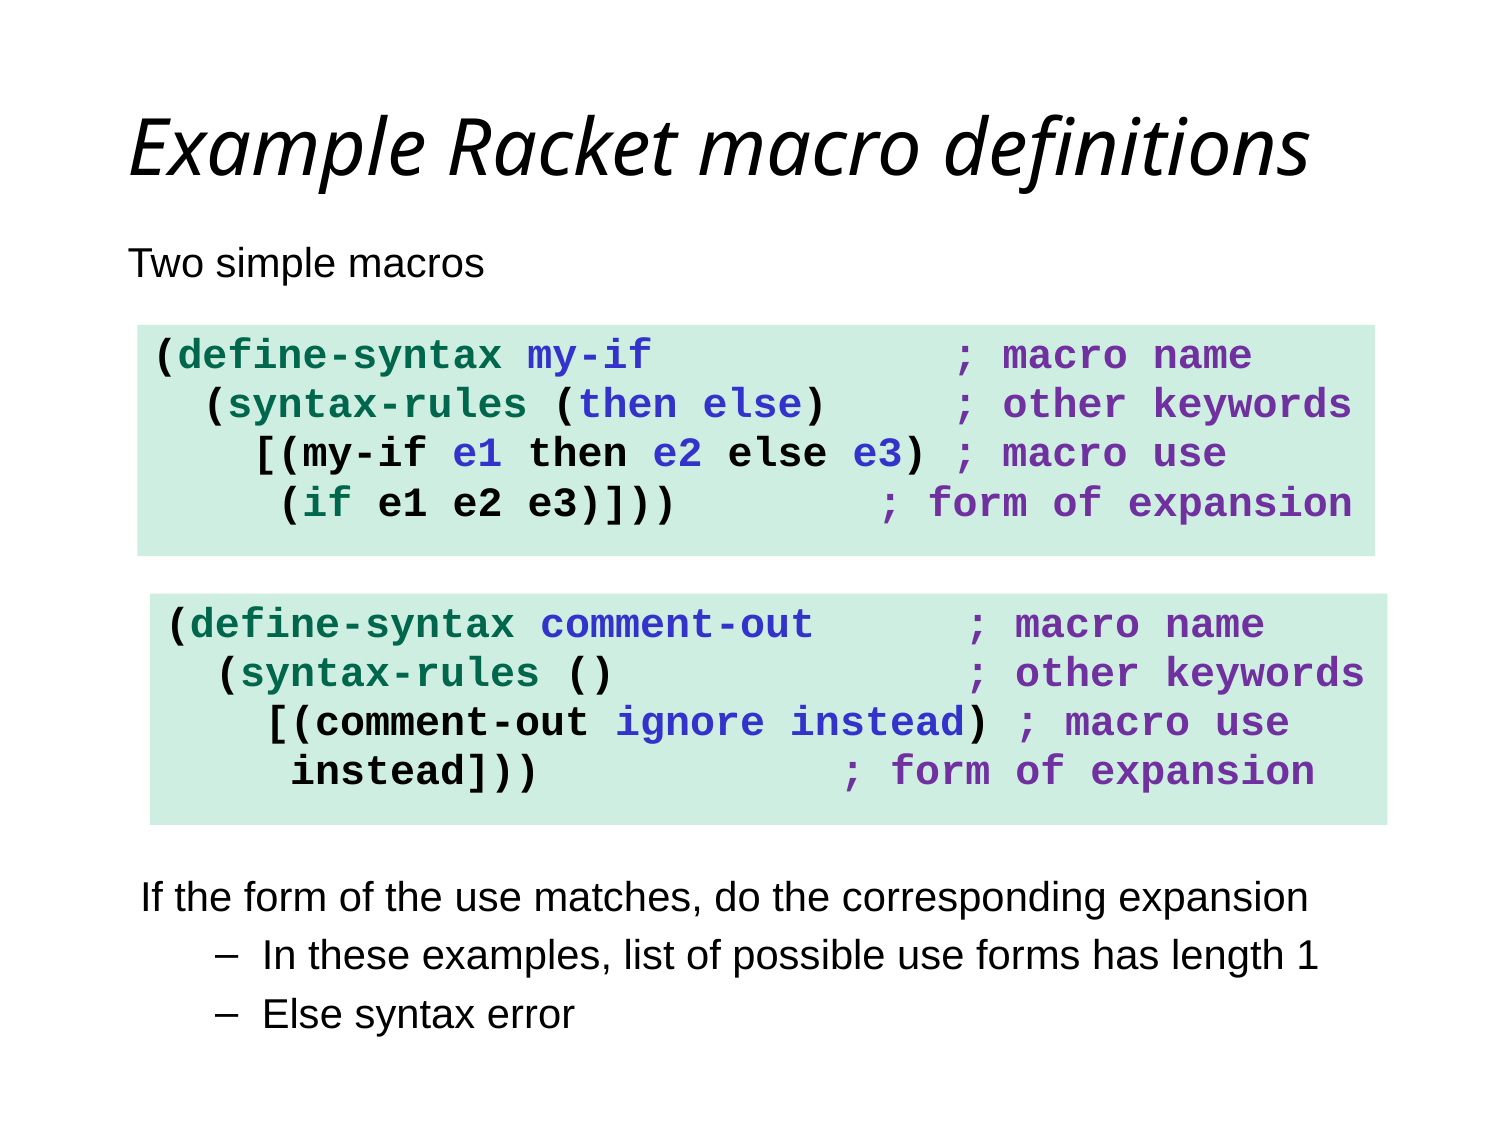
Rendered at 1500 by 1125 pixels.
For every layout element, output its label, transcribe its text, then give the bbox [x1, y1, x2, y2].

text_box (define-syntax my-if ; macro name (syntax-rules (then else) ; other keywords [(my-if e1 then e2 else e3) ; macro use (if e1 e2 e3)])) ; form of expansion [137, 324, 1375, 557]
text_box If the form of the use matches, do the corresponding expansion In these examples, list of possible use forms has length 1 Else syntax error [124, 862, 1400, 1000]
title Example Racket macro definitions [112, 50, 1388, 228]
text_box (define-syntax comment-out ; macro name (syntax-rules () ; other keywords [(comment-out ignore instead) ; macro use instead])) ; form of expansion [150, 593, 1388, 825]
list Two simple macros [112, 228, 1388, 316]
